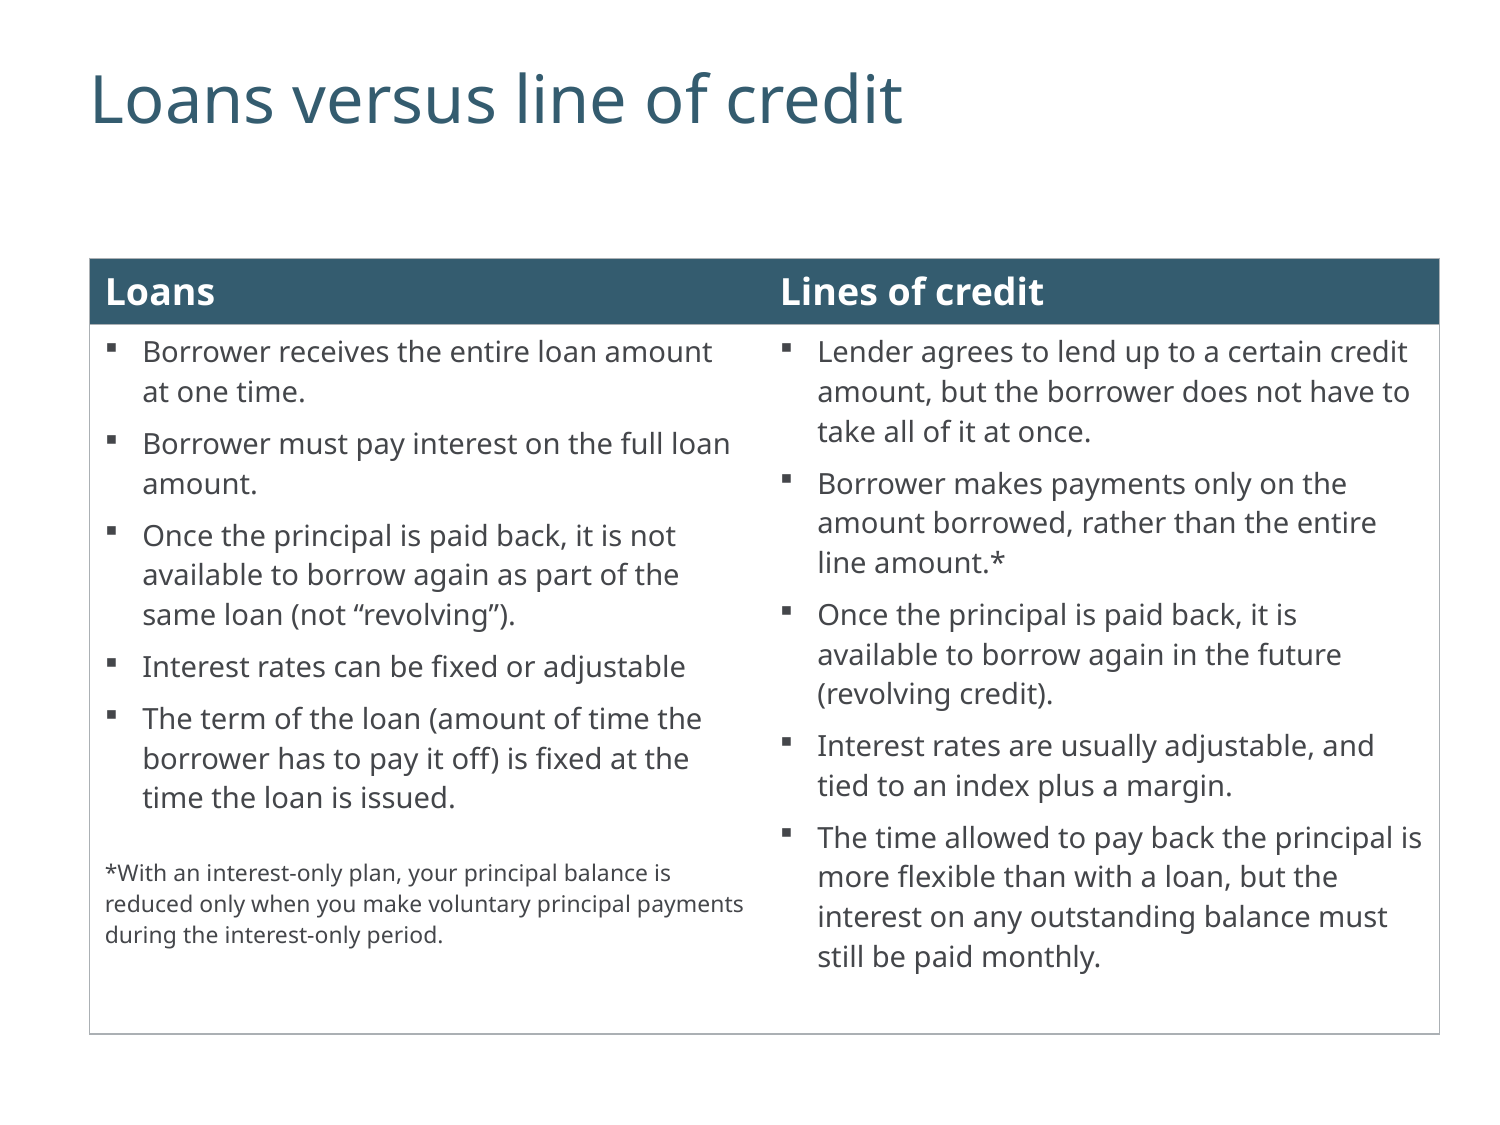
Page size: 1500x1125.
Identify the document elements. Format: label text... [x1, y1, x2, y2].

table_header Loans [90, 259, 765, 324]
table_header Lines of credit [765, 259, 1439, 324]
table_cell Borrower receives the entire loan amount at one time. Borrower must pay interest on the full loan amount. Once the principal is paid back, it is not available to borrow again as part of the same loan (not “revolving”). Interest rates can be fixed or adjustable The term of the loan (amount of time the borrower has to pay it off) is fixed at the time the loan is issued. *With an interest-only plan, your principal balance is reduced only when you make voluntary principal payments during the interest-only period. [90, 325, 765, 1033]
table_cell Lender agrees to lend up to a certain credit amount, but the borrower does not have to take all of it at once. Borrower makes payments only on the amount borrowed, rather than the entire line amount.* Once the principal is paid back, it is available to borrow again in the future (revolving credit). Interest rates are usually adjustable, and tied to an index plus a margin. The time allowed to pay back the principal is more flexible than with a loan, but the interest on any outstanding balance must still be paid monthly. [765, 325, 1439, 1033]
title Loans versus line of credit [89, 52, 1440, 240]
